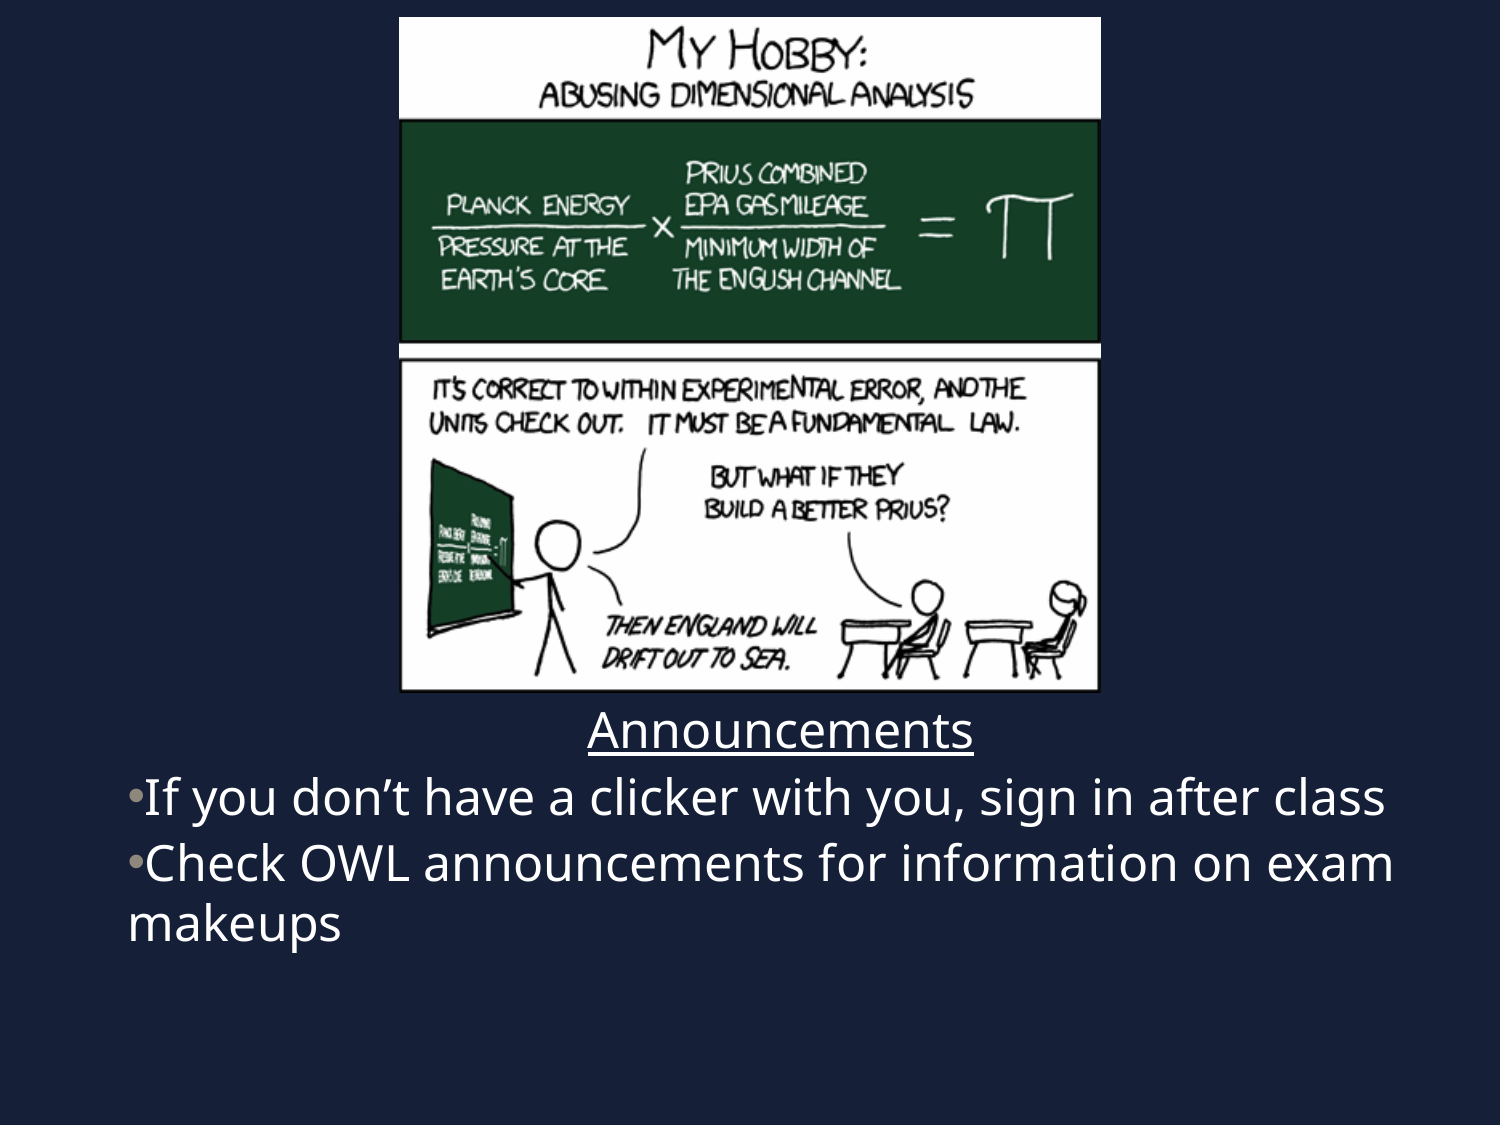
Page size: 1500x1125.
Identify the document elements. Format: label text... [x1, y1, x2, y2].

picture [399, 17, 1101, 694]
subtitle Announcements If you don’t have a clicker with you, sign in after class Check OWL announcements for information on exam makeups [112, 624, 1450, 1013]
